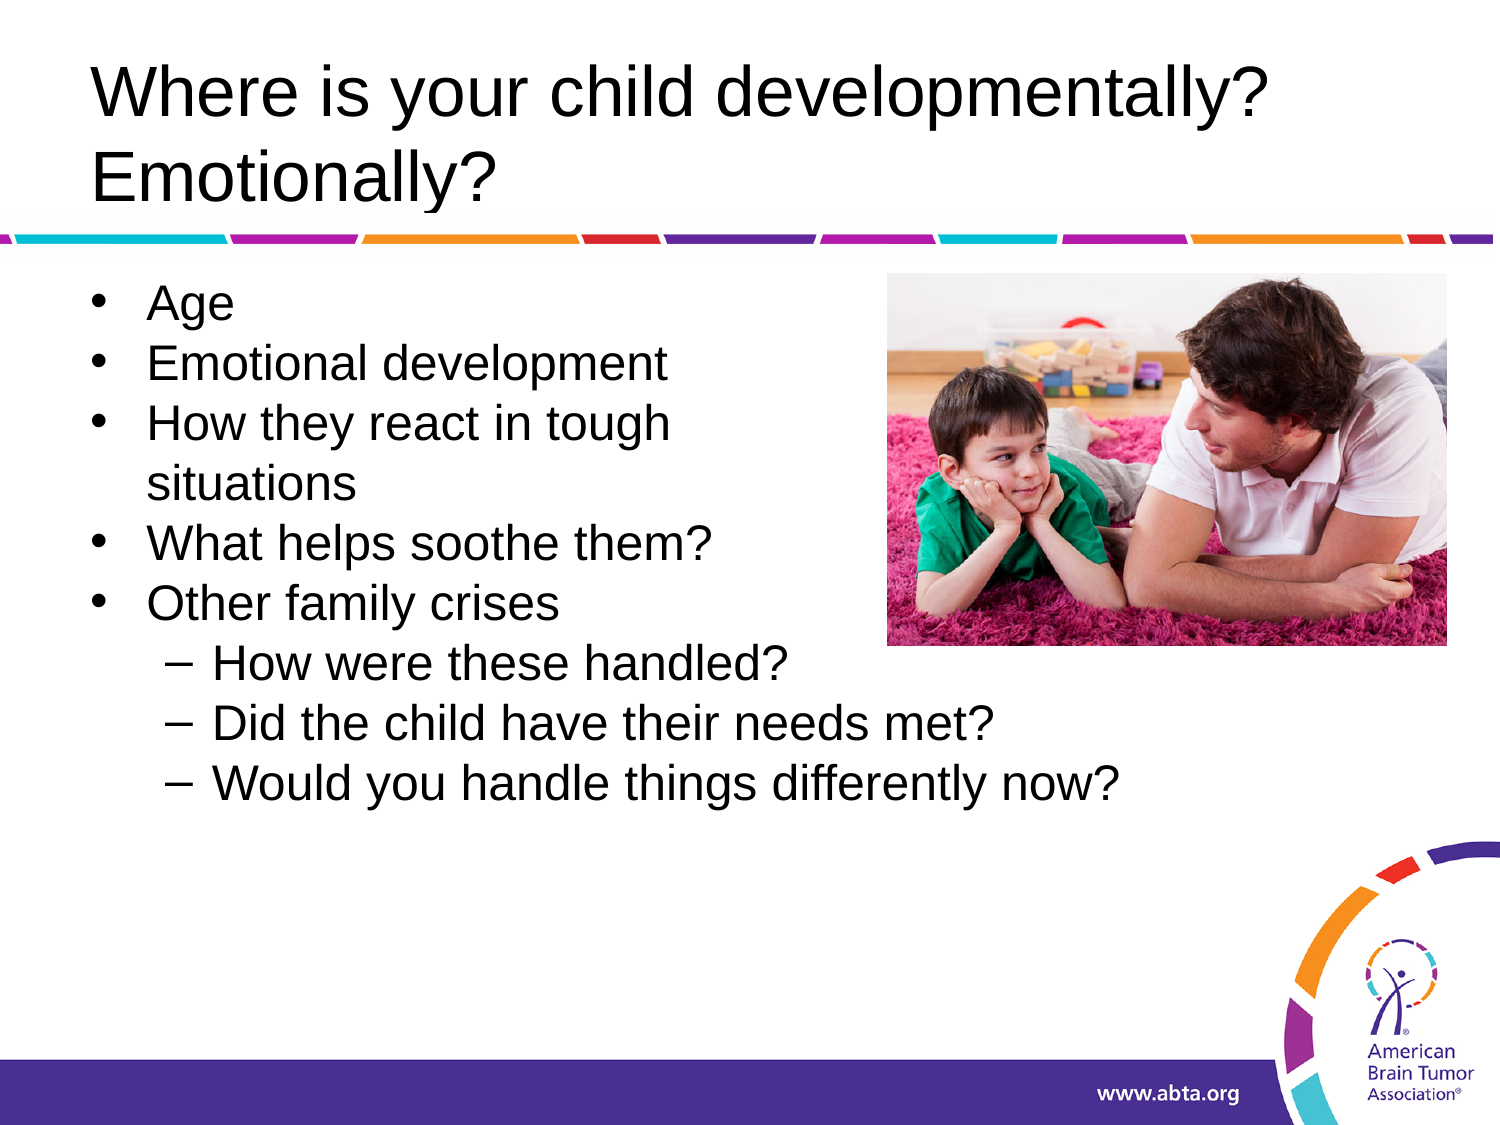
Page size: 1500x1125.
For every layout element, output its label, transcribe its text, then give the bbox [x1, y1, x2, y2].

picture [0, 0, 1500, 1125]
title Where is your child developmentally? Emotionally? [75, 37, 1425, 211]
list Age Emotional development How they react in tough situations What helps soothe them? Other family crises [75, 268, 827, 623]
text_box How were these handled? Did the child have their needs met? Would you handle things differently now? [74, 623, 1221, 1125]
